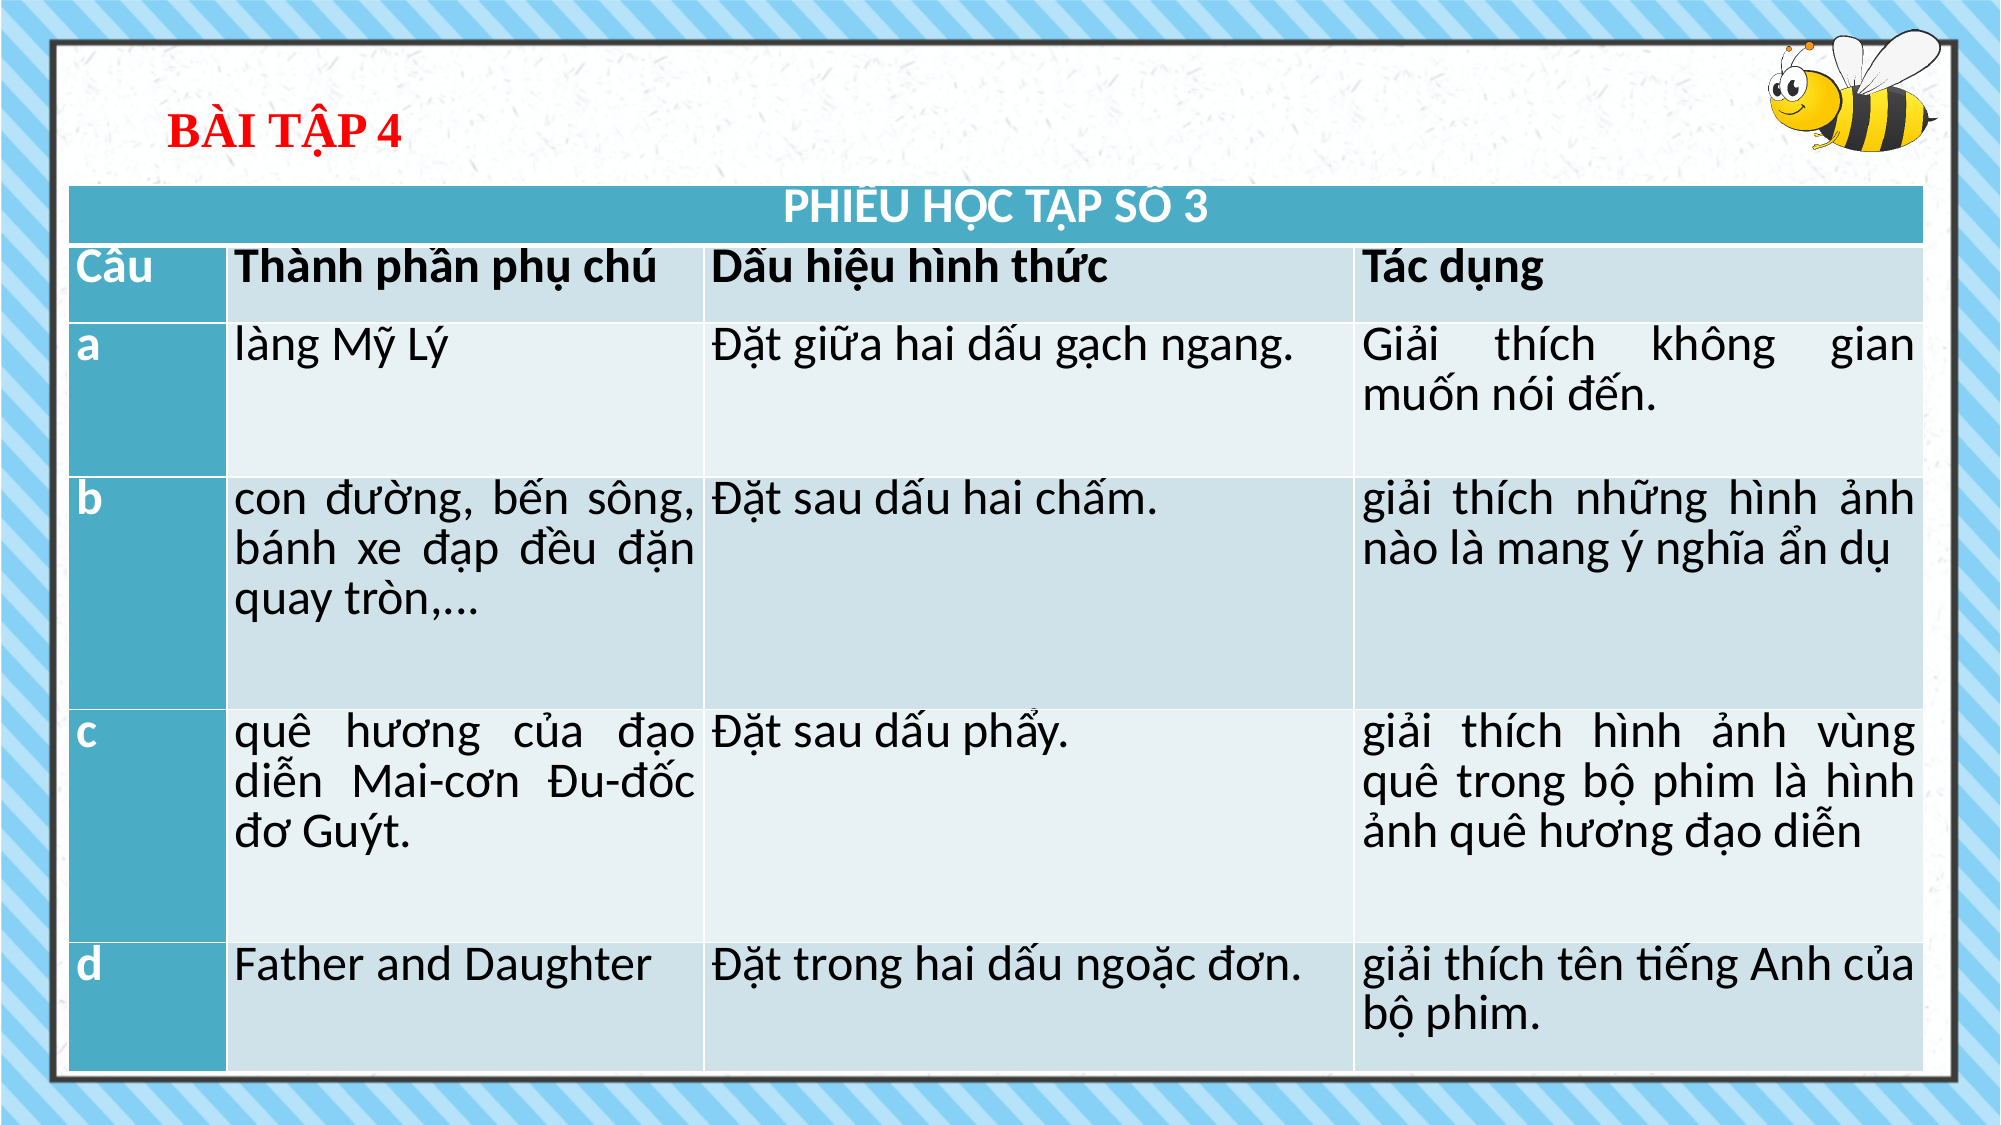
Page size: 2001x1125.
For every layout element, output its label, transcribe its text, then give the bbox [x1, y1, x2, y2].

table_cell Đặt sau dấu hai chấm. [705, 478, 1353, 709]
table_header PHIẾU HỌC TẬP SỐ 3 [69, 186, 1923, 243]
table_cell Tác dụng [1355, 248, 1923, 322]
table_cell quê hương của đạo diễn Mai-cơn Đu-đốc đơ Guýt. [228, 710, 703, 942]
text_box BÀI TẬP 4 [153, 90, 741, 166]
table_cell b [69, 478, 226, 709]
table_cell giải thích hình ảnh vùng quê trong bộ phim là hình ảnh quê hương đạo diễn [1355, 710, 1923, 942]
table_cell giải thích tên tiếng Anh của bộ phim. [1355, 943, 1923, 1071]
table_cell con đường, bến sông, bánh xe đạp đều đặn quay tròn,... [228, 478, 703, 709]
table_cell Giải thích không gian muốn nói đến. [1355, 324, 1923, 476]
table_cell c [69, 710, 226, 942]
table_cell Đặt giữa hai dấu gạch ngang. [705, 324, 1353, 476]
table_cell làng Mỹ Lý [228, 324, 703, 476]
table_cell Dấu hiệu hình thức [705, 248, 1353, 322]
table_cell giải thích những hình ảnh nào là mang ý nghĩa ẩn dụ [1355, 478, 1923, 709]
table_cell a [69, 324, 226, 476]
table_cell Thành phần phụ chú [228, 248, 703, 322]
table_cell Đặt sau dấu phẩy. [705, 710, 1353, 942]
table_cell Father and Daughter [228, 943, 703, 1071]
picture [3, 1, 2000, 1125]
table_cell d [69, 943, 226, 1071]
table_cell Đặt trong hai dấu ngoặc đơn. [705, 943, 1353, 1071]
table_cell Câu [69, 248, 226, 322]
